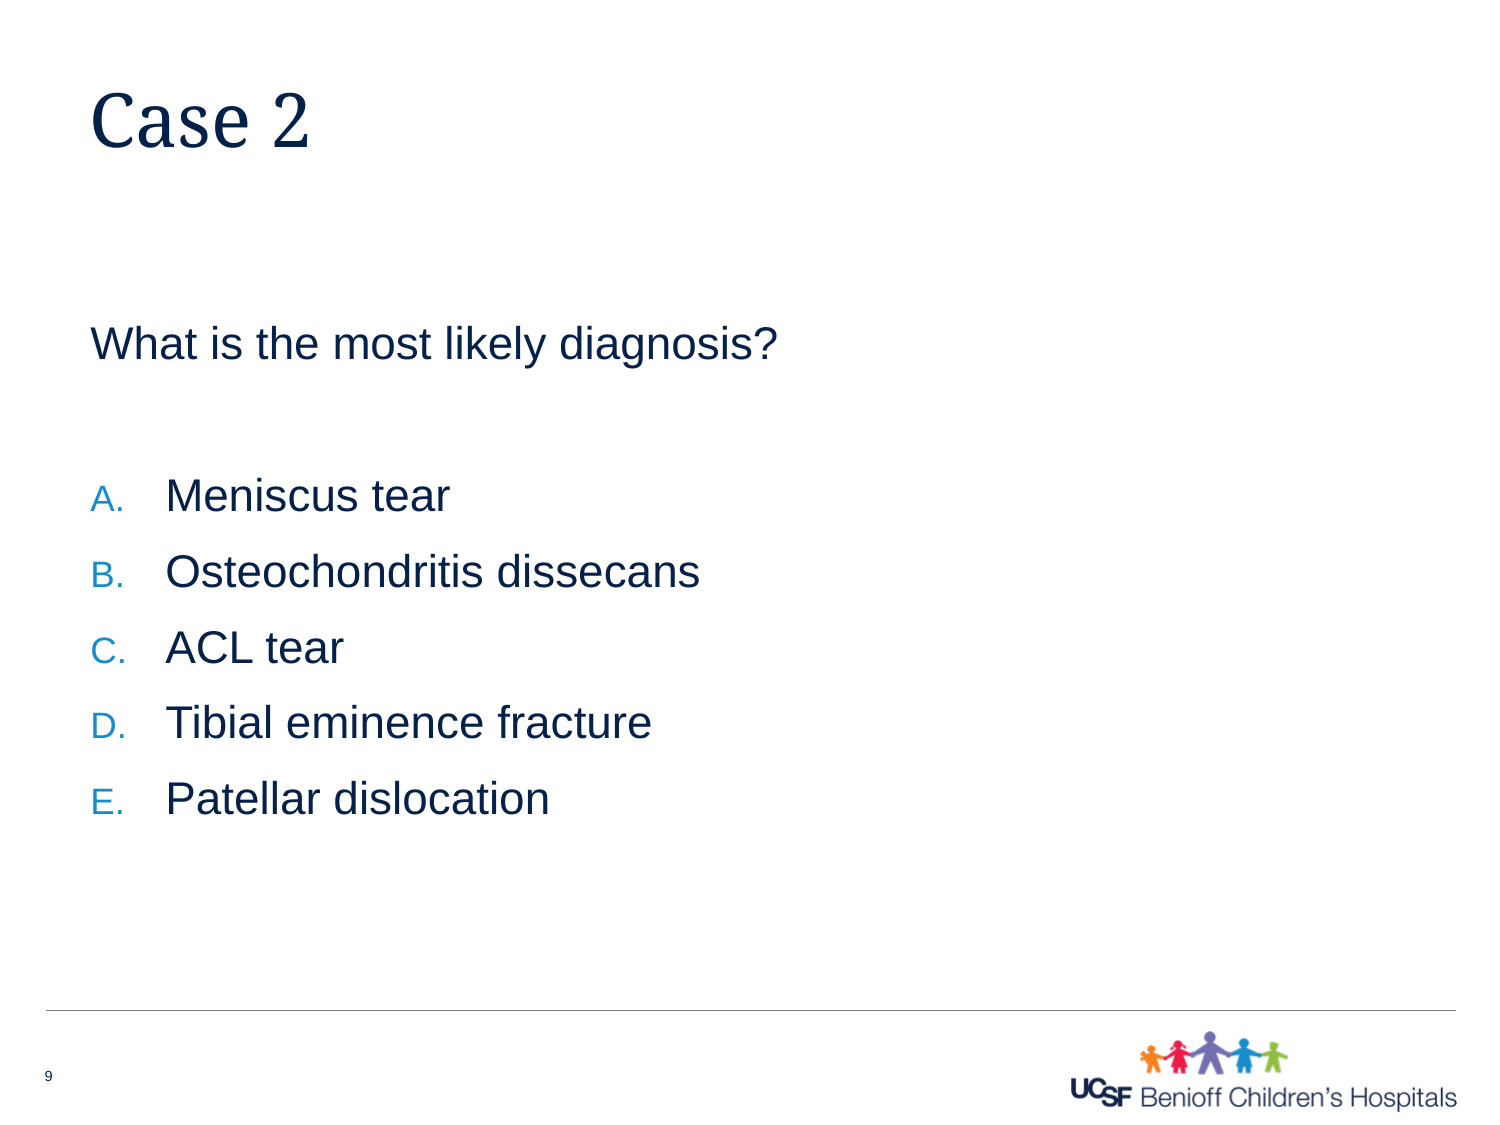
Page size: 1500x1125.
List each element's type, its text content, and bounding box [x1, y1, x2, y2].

title Case 2 [74, 69, 1416, 170]
slide_number 9 [44, 1058, 85, 1085]
picture [1071, 1031, 1457, 1112]
list What is the most likely diagnosis? Meniscus tear Osteochondritis dissecans ACL tear Tibial eminence fracture Patellar dislocation [75, 306, 1411, 948]
